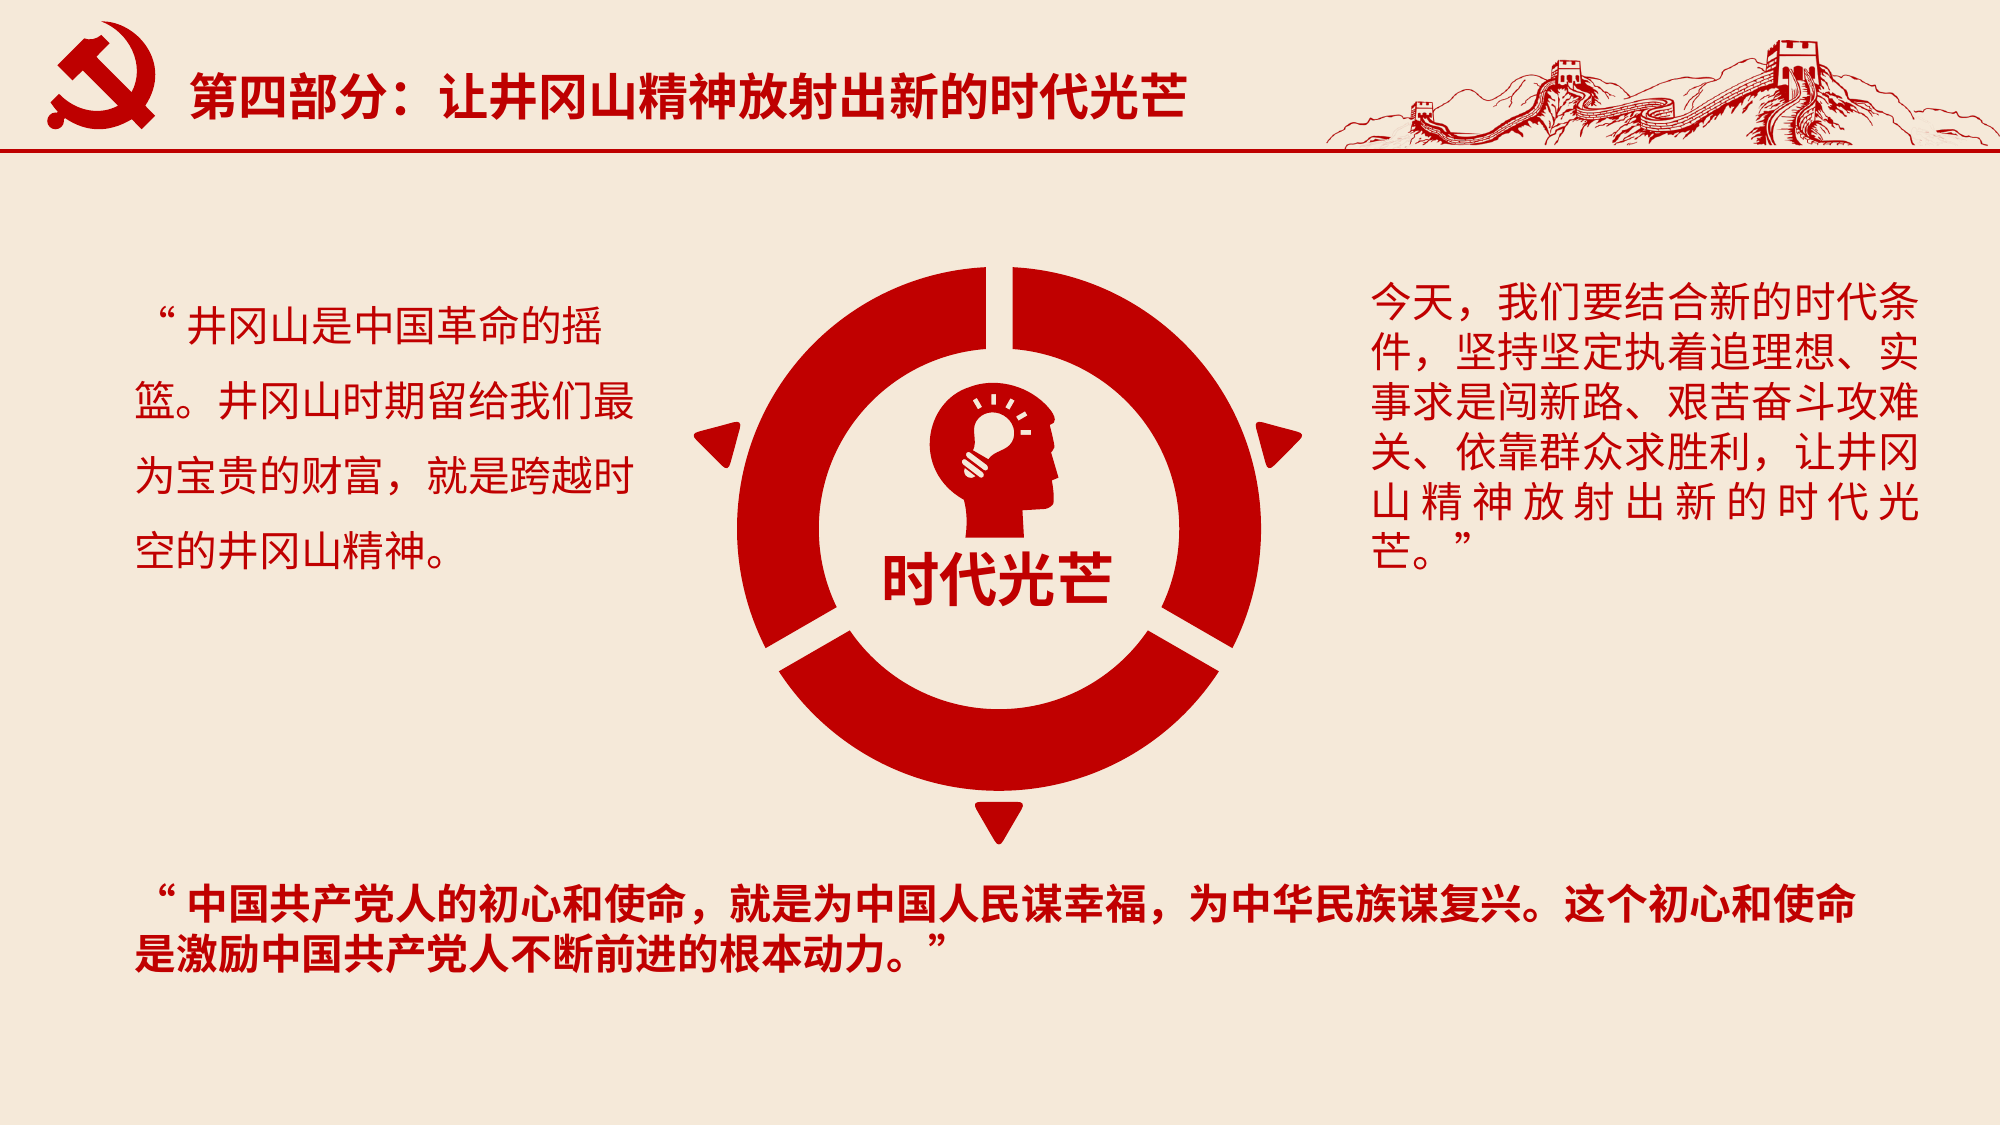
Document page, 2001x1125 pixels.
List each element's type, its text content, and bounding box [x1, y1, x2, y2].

text_box [1255, 421, 1303, 469]
picture [1326, 40, 2000, 151]
text_box 今天，我们要结合新的时代条件，坚持坚定执着追理想、实事求是闯新路、艰苦奋斗攻难关、依靠群众求胜利，让井冈山精神放射出新的时代光芒。” [1355, 268, 1936, 584]
text_box 时代光芒 [866, 535, 1132, 620]
text_box [974, 801, 1023, 845]
text_box [693, 421, 741, 469]
text_box [737, 267, 986, 649]
text_box “井冈山是中国革命的摇篮。井冈山时期留给我们最为宝贵的财富，就是跨越时空的井冈山精神。 [119, 267, 659, 582]
text_box “中国共产党人的初心和使命，就是为中国人民谋幸福，为中华民族谋复兴。这个初心和使命是激励中国共产党人不断前进的根本动力。” [120, 870, 1884, 986]
text_box [778, 630, 1219, 791]
text_box 第四部分：让井冈山精神放射出新的时代光芒 [173, 57, 1326, 133]
text_box [1012, 267, 1262, 649]
text_box [929, 382, 1059, 538]
text_box [47, 21, 156, 130]
